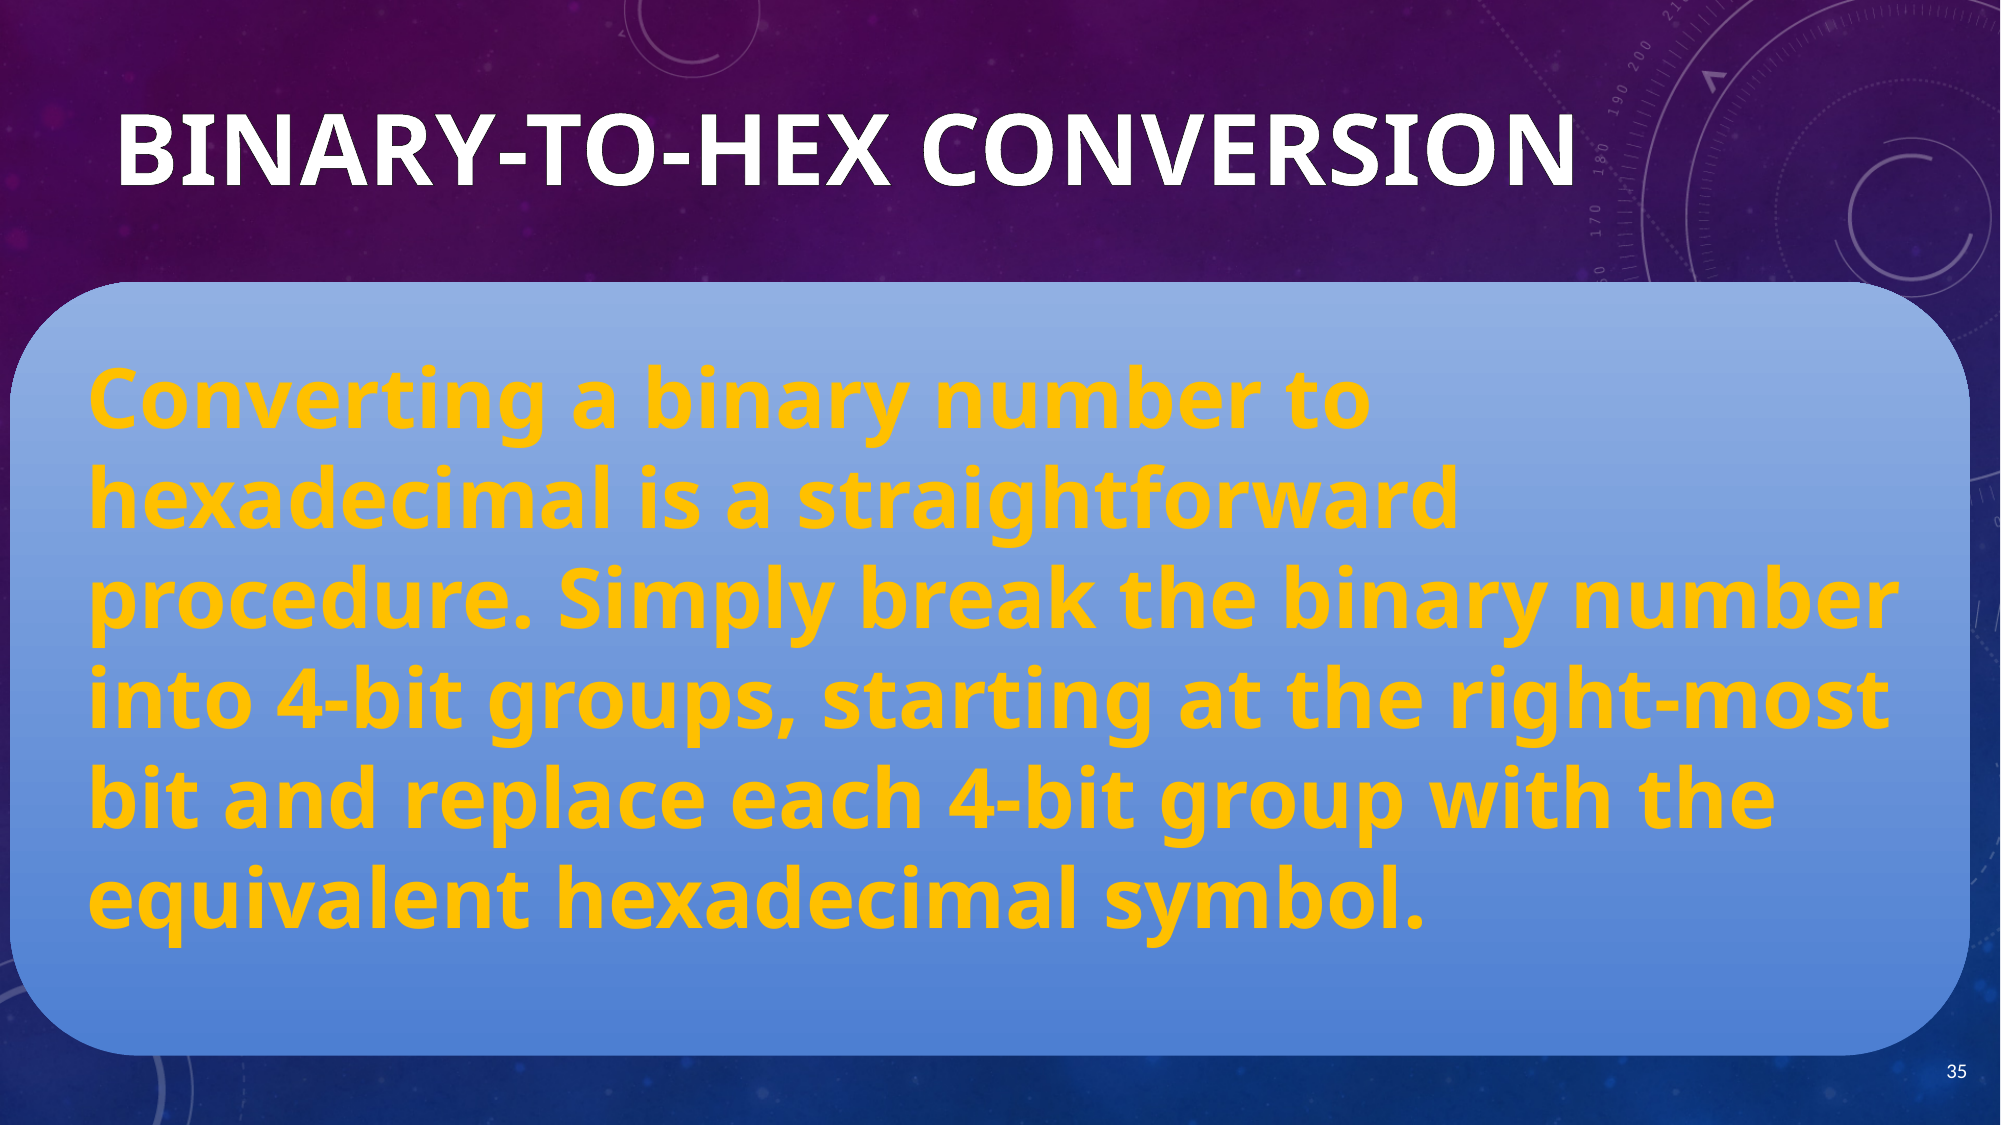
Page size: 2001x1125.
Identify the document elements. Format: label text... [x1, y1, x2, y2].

title BINARY-TO-HEX CONVERSION [96, 25, 1759, 265]
picture [0, 0, 2001, 1125]
slide_number 35 [1892, 1038, 1983, 1101]
text_box [9, 281, 1970, 1037]
list Converting a binary number to hexadecimal is a straightforward procedure. Simply break the binary number into 4-bit groups, starting at the right-most bit and replace each 4-bit group with the equivalent hexadecimal symbol. [71, 338, 1929, 1056]
